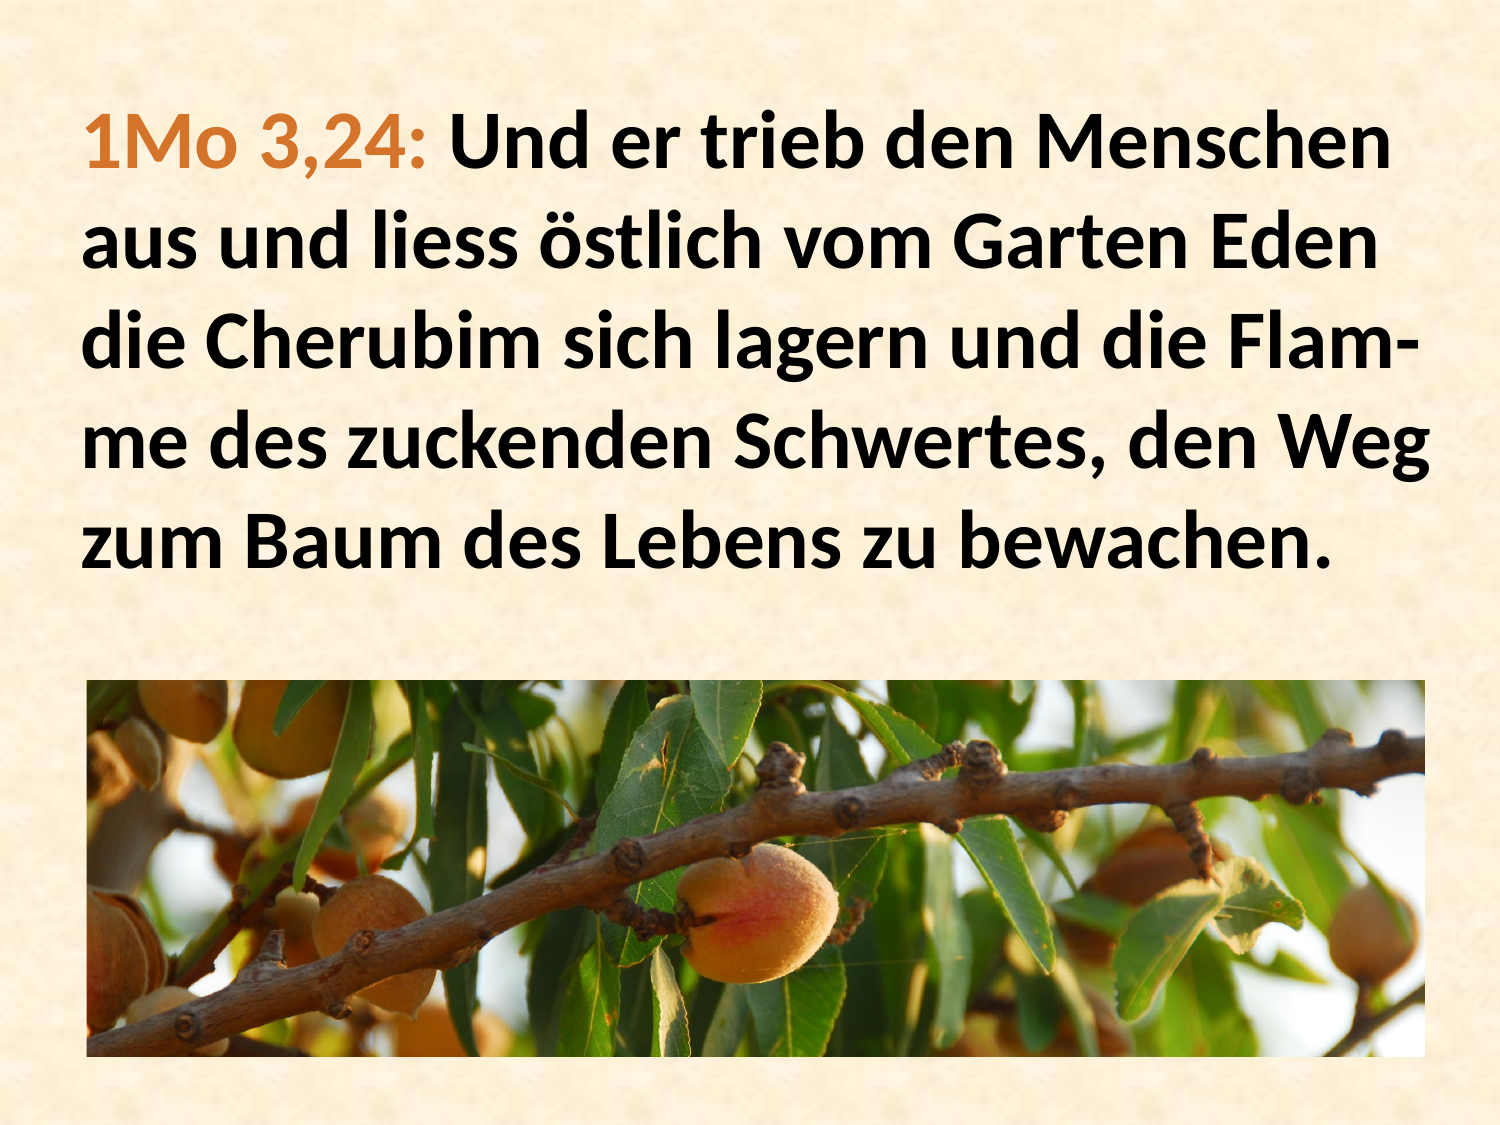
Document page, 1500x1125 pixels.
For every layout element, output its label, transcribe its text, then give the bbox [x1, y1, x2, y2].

picture [0, 0, 1500, 1125]
text_box 1Mo 3,24: Und er trieb den Menschen aus und liess östlich vom Garten Eden die Cherubim sich lagern und die Flam-me des zuckenden Schwertes, den Weg zum Baum des Lebens zu bewachen. [64, 78, 1471, 610]
